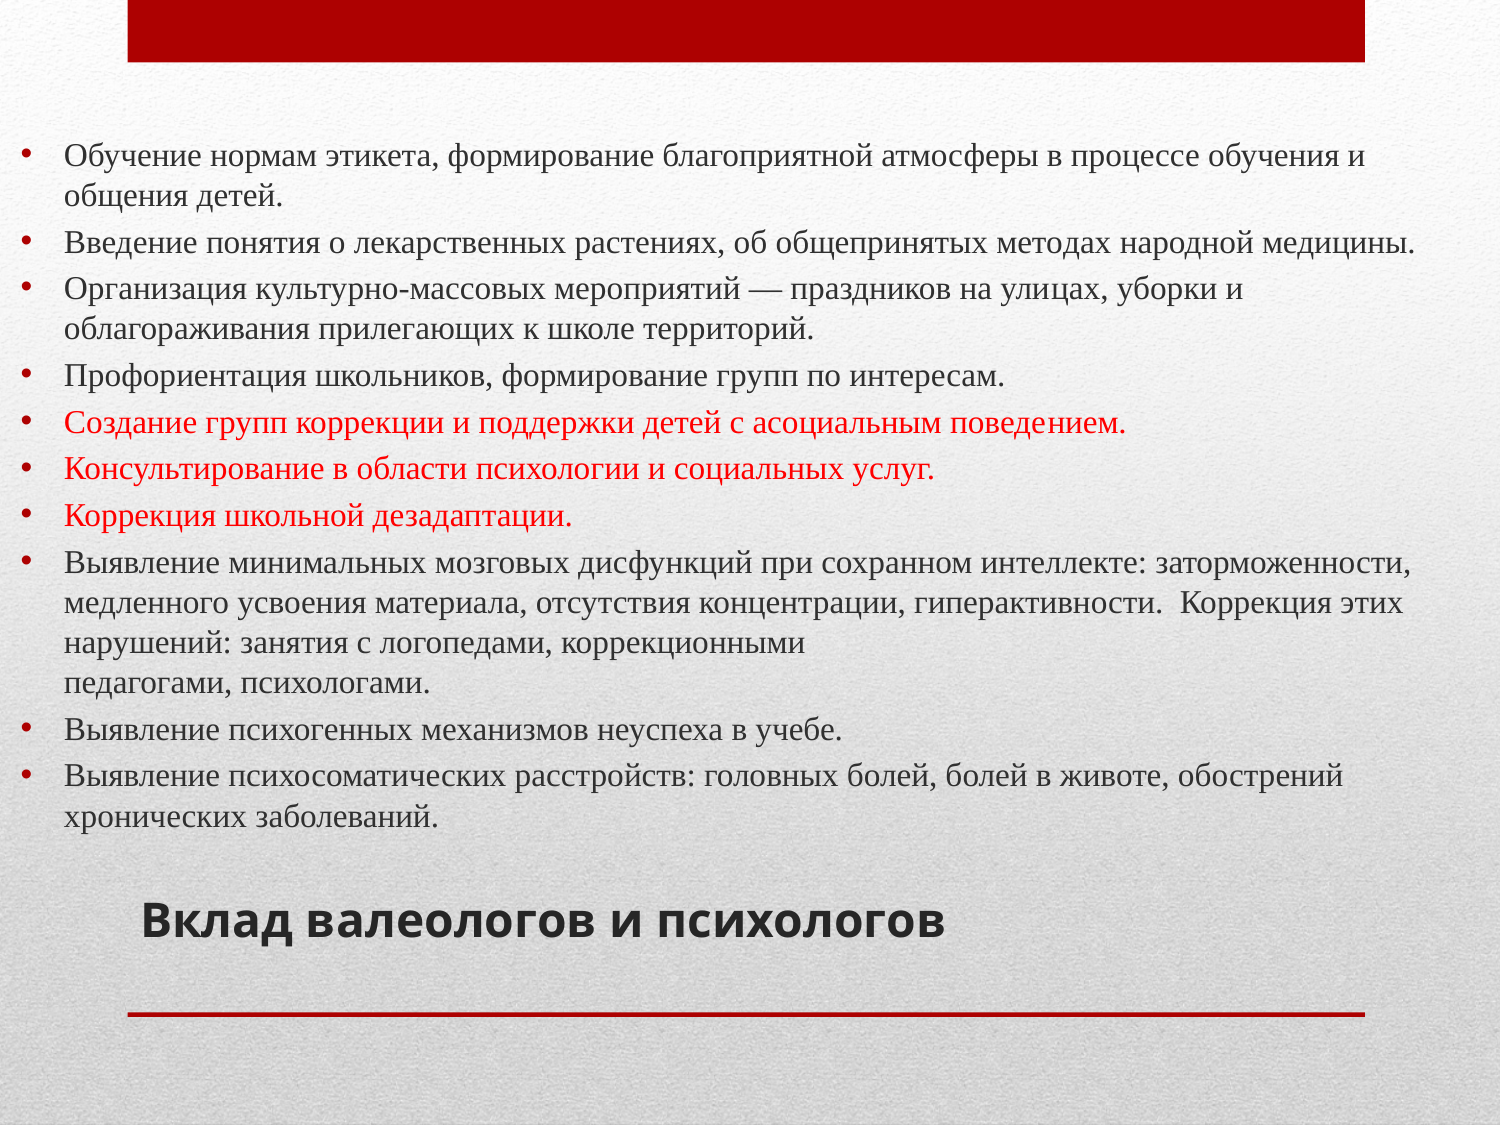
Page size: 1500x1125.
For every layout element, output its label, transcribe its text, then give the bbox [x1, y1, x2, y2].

list Обучение нормам этикета, формирование благоприятной атмосферы в процессе обучения и общения детей. Введение понятия о лекарственных растениях, об общепринятых мето­дах народной медицины. Организация культурно-массовых мероприятий — праздников на ули­цах, уборки и облагораживания прилегающих к школе территорий. Профориентация школьников, формирование групп по интересам. Создание групп коррекции и поддержки детей с асоциальным поведе­нием. Консультирование в области психологии и социальных услуг. Коррекция школьной дезадаптации. Выявление минимальных мозговых дисфункций при сохранном интеллекте: заторможенности, медленного усвоения материала, отсутствия концентрации, гиперактивности. Коррекция этих нарушений: занятия с логопедами, коррекционными педагогами, психологами. Выявление психогенных механизмов неуспеха в учебе. Выявление психосоматических расстройств: головных болей, болей в животе, обострений хронических заболеваний. [5, 125, 1471, 846]
title Вклад валеологов и психологов [125, 881, 1238, 1013]
